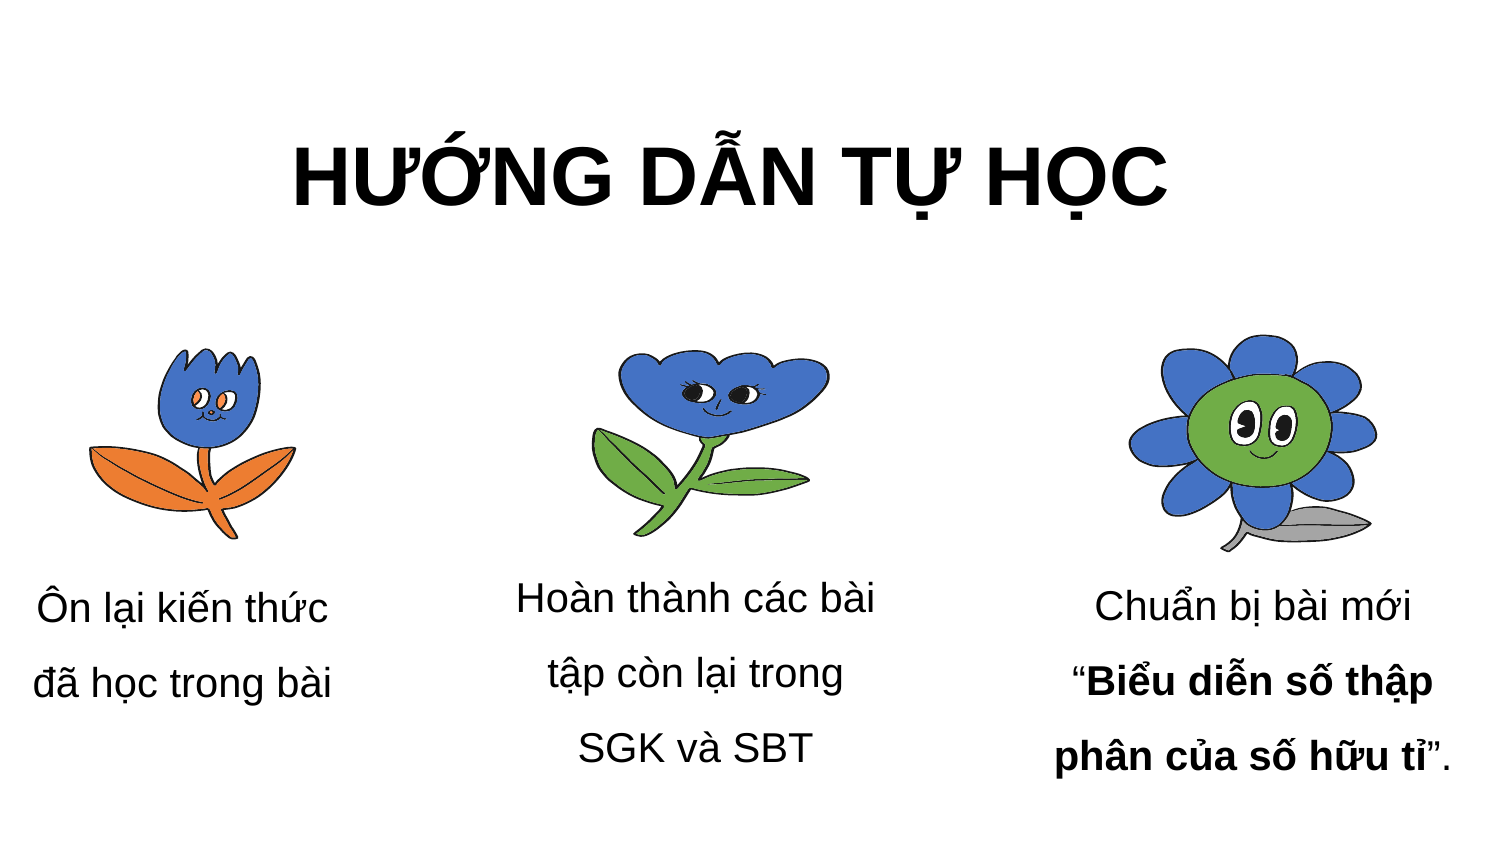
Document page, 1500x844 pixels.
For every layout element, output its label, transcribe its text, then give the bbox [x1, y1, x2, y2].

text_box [591, 350, 830, 537]
text_box Ôn lại kiến thức đã học trong bài [11, 555, 354, 706]
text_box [89, 348, 297, 540]
text_box Hoàn thành các bài tập còn lại trong SGK và SBT [514, 545, 877, 771]
text_box Chuẩn bị bài mới “Biểu diễn số thập phân của số hữu tỉ”. [1038, 553, 1468, 779]
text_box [1128, 334, 1378, 553]
text_box HƯỚNG DẪN TỰ HỌC [119, 72, 1342, 223]
